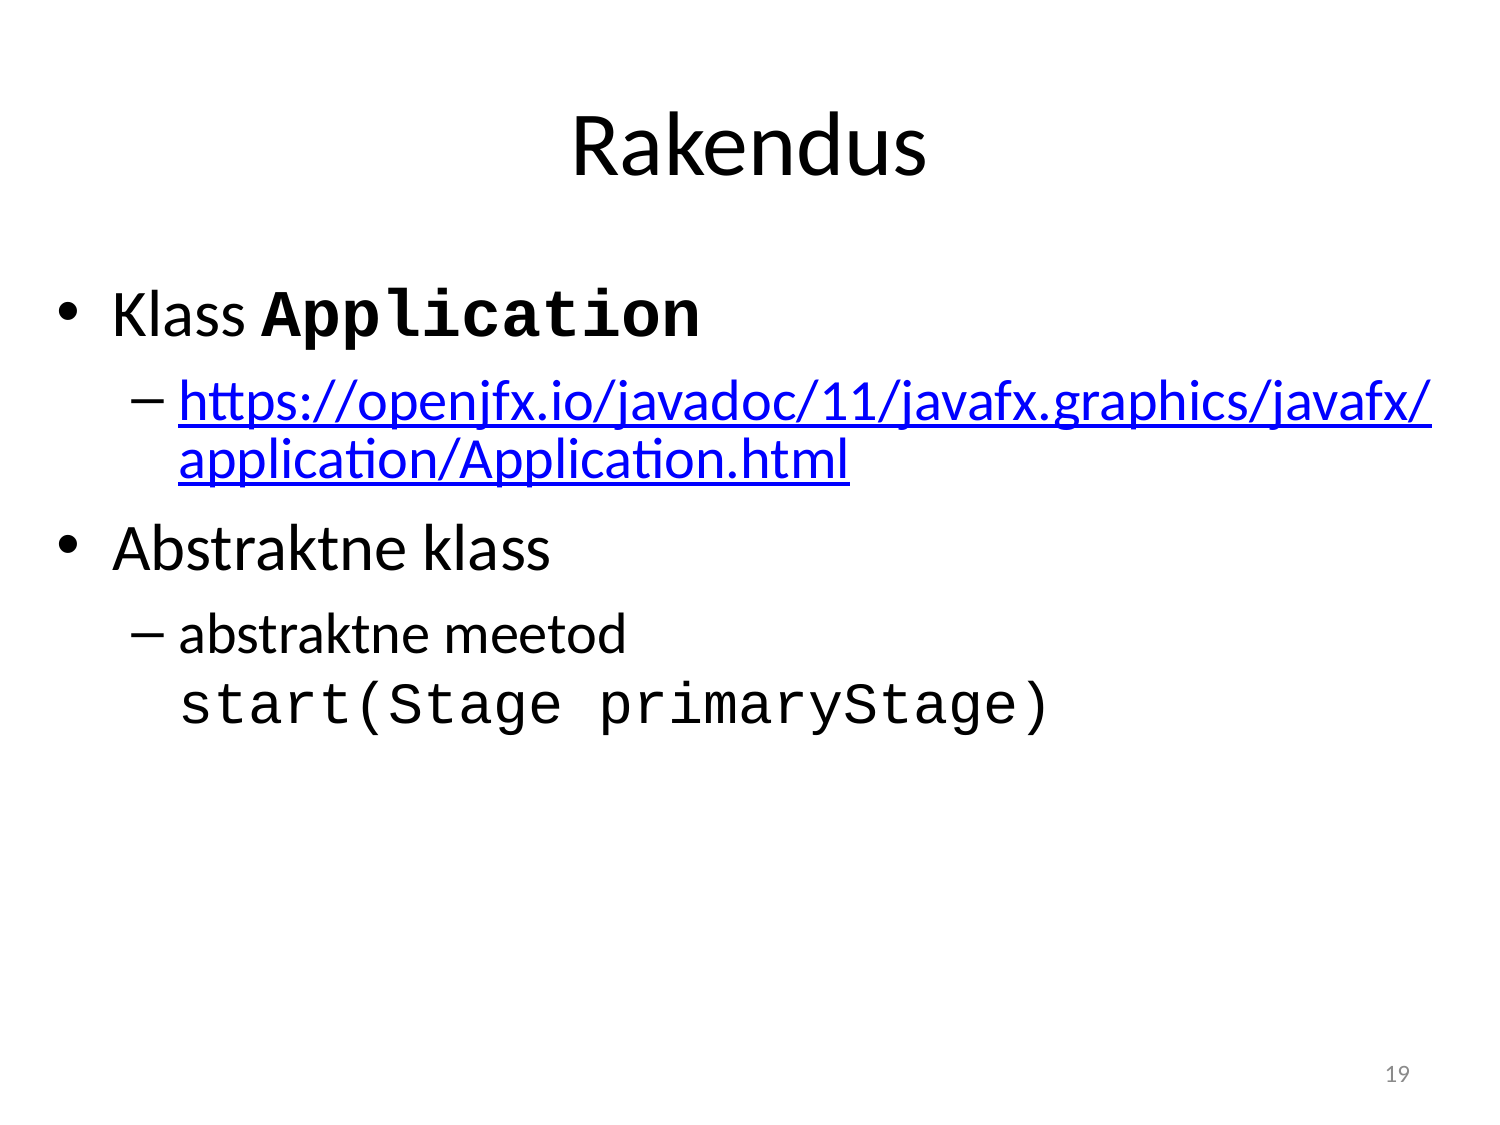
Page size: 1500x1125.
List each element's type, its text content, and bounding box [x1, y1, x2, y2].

list Klass Application https://openjfx.io/javadoc/11/javafx.graphics/javafx/application/Application.html Abstraktne klass abstraktne meetod start(Stage primaryStage) [41, 262, 1461, 1005]
slide_number 19 [1074, 1042, 1425, 1103]
title Rakendus [75, 45, 1425, 233]
